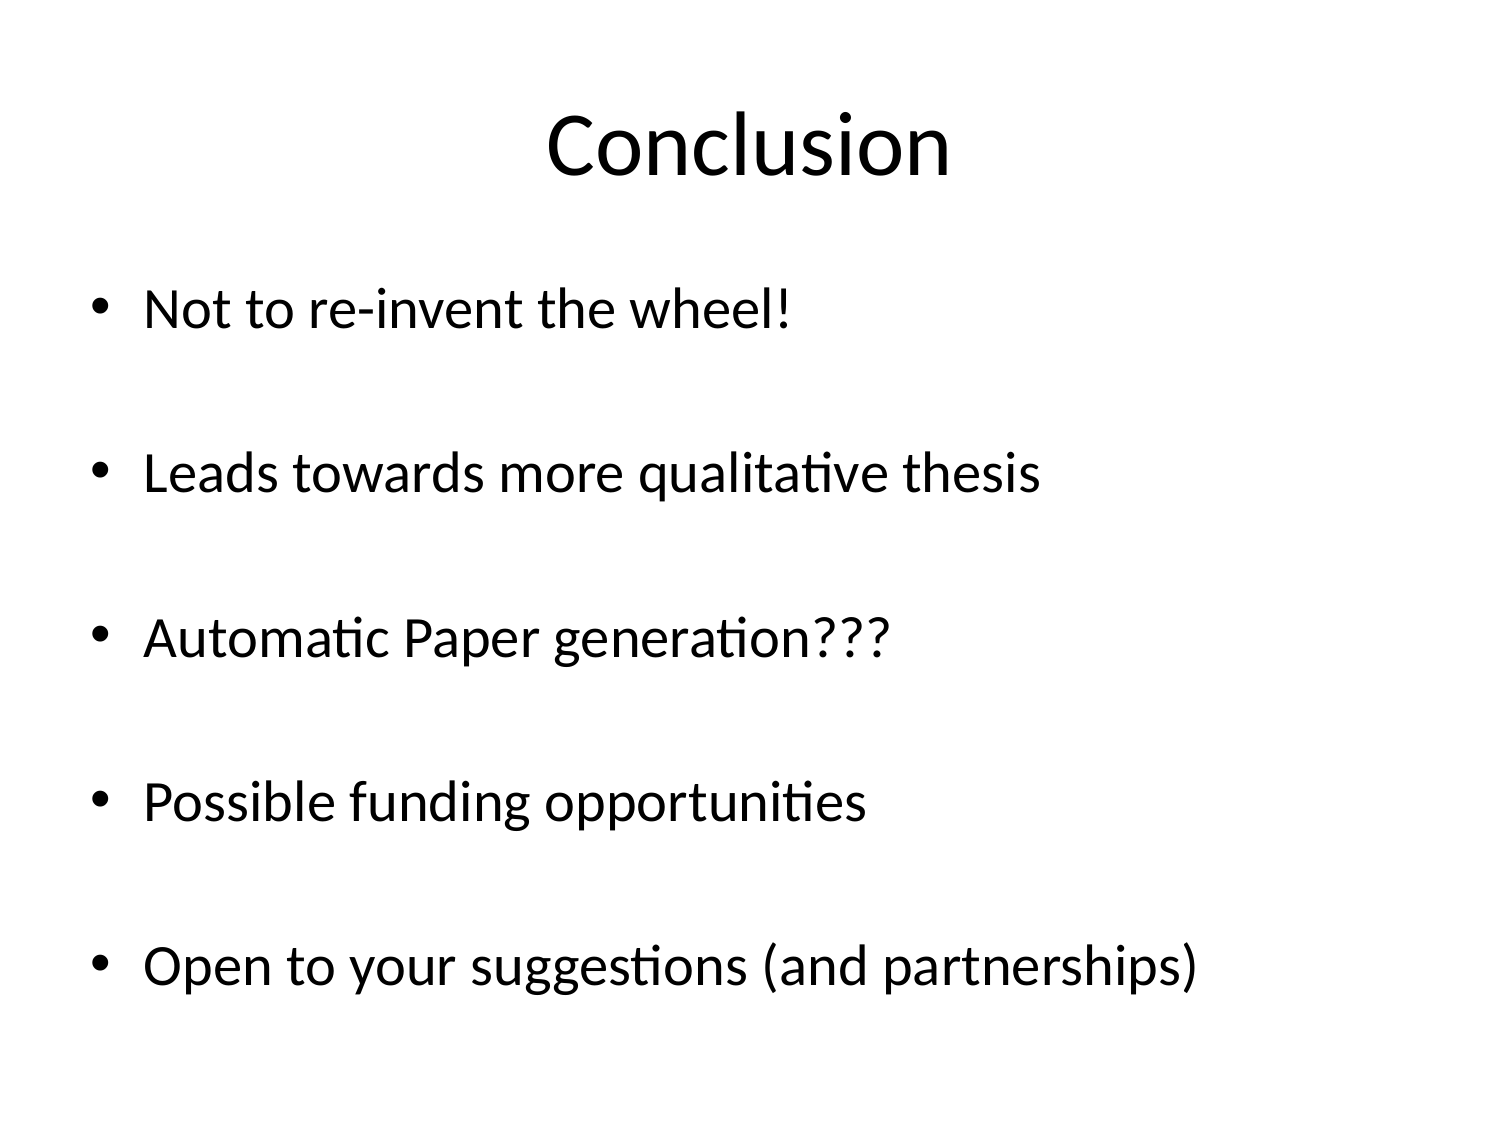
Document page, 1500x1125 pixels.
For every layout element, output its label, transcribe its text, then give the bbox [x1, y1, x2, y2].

title Conclusion [75, 45, 1425, 233]
list Not to re-invent the wheel! Leads towards more qualitative thesis Automatic Paper generation??? Possible funding opportunities Open to your suggestions (and partnerships) [75, 262, 1425, 1005]
